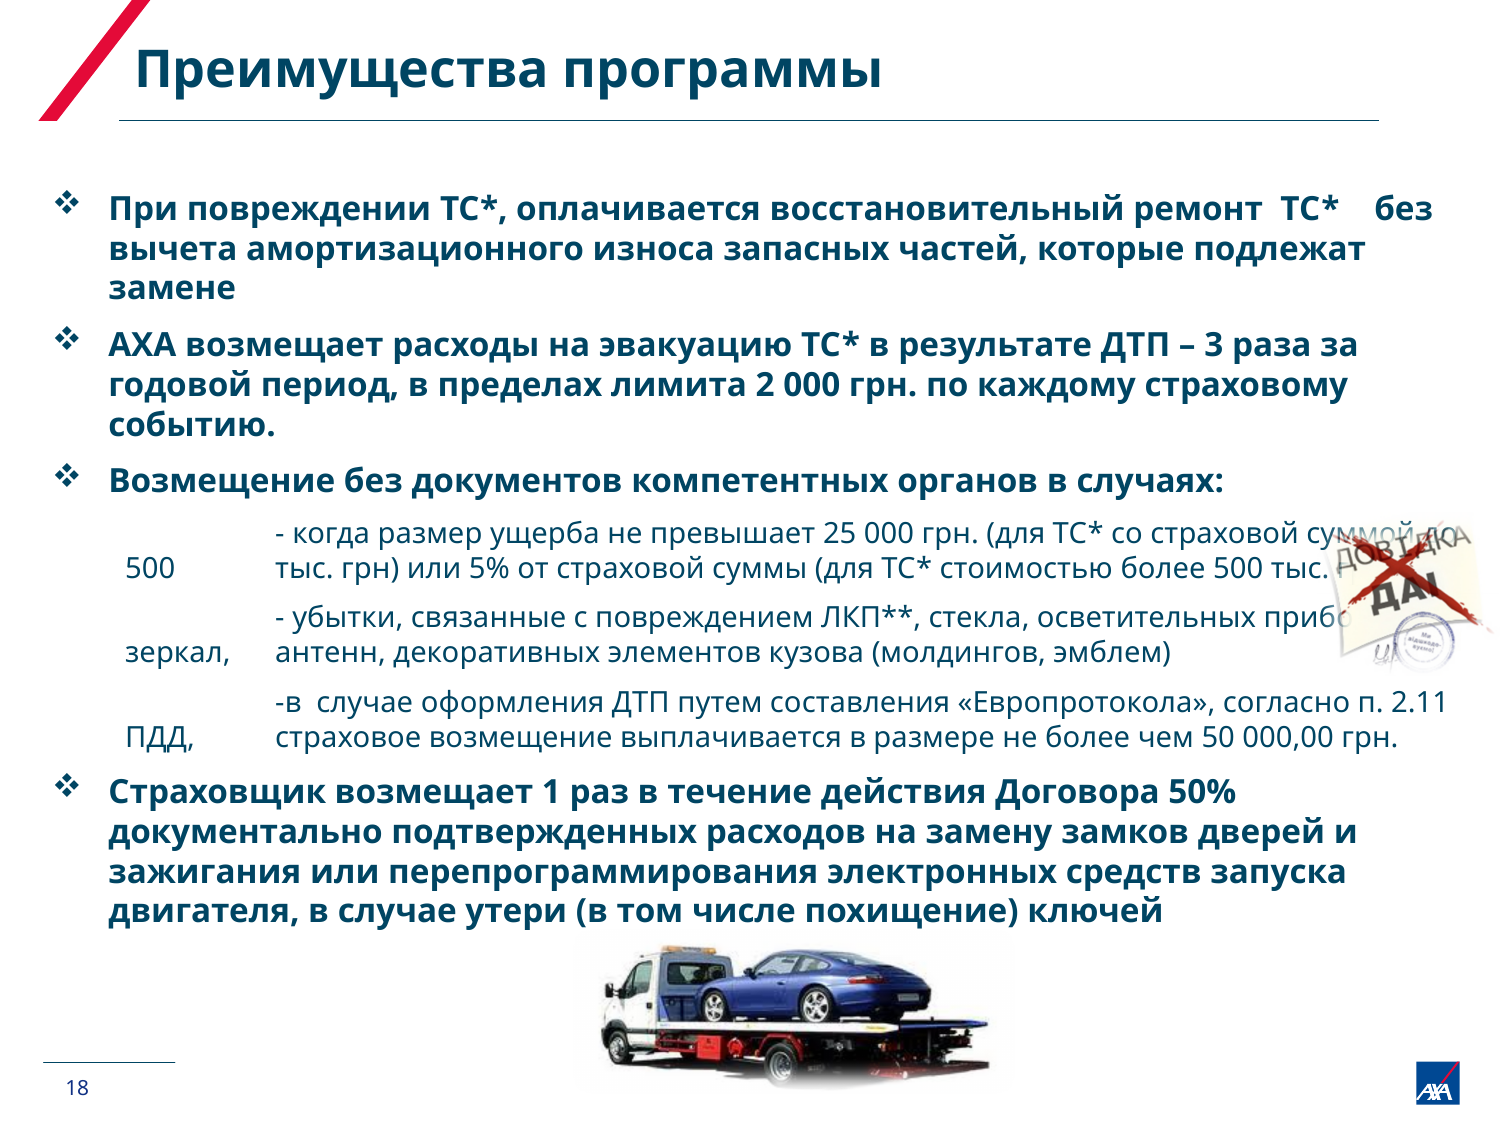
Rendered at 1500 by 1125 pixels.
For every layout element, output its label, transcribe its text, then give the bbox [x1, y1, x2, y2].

slide_number 18 [8, 1067, 89, 1103]
picture [1315, 510, 1500, 678]
picture [572, 928, 1015, 1095]
text_box Преимущества программы [119, 26, 1104, 107]
list При повреждении ТС*, оплачивается восстановительный ремонт ТС* без вычета амортизационного износа запасных частей, которые подлежат замене АХА возмещает расходы на эвакуацию ТС* в результате ДТП – 3 раза за годовой период, в пределах лимита 2 000 грн. по каждому страховому событию. Возмещение без документов компетентных органов в случаях: - когда размер ущерба не превышает 25 000 грн. (для ТС* со страховой суммой до 500 тыс. грн) или 5% от страховой суммы (для ТС* стоимостью более 500 тыс. грн.) - убытки, связанные с повреждением ЛКП**, стекла, осветительных приборов, зеркал, антенн, декоративных элементов кузова (молдингов, эмблем) -в случае оформления ДТП путем составления «Европротокола», согласно п. 2.11 ПДД, страховое возмещение выплачивается в размере не более чем 50 000,00 грн. Страховщик возмещает 1 раз в течение действия Договора 50% документально подтвержденных расходов на замену замков дверей и зажигания или перепрограммирования электронных средств запуска двигателя, в случае утери (в том числе похищение) ключей [52, 186, 1467, 955]
